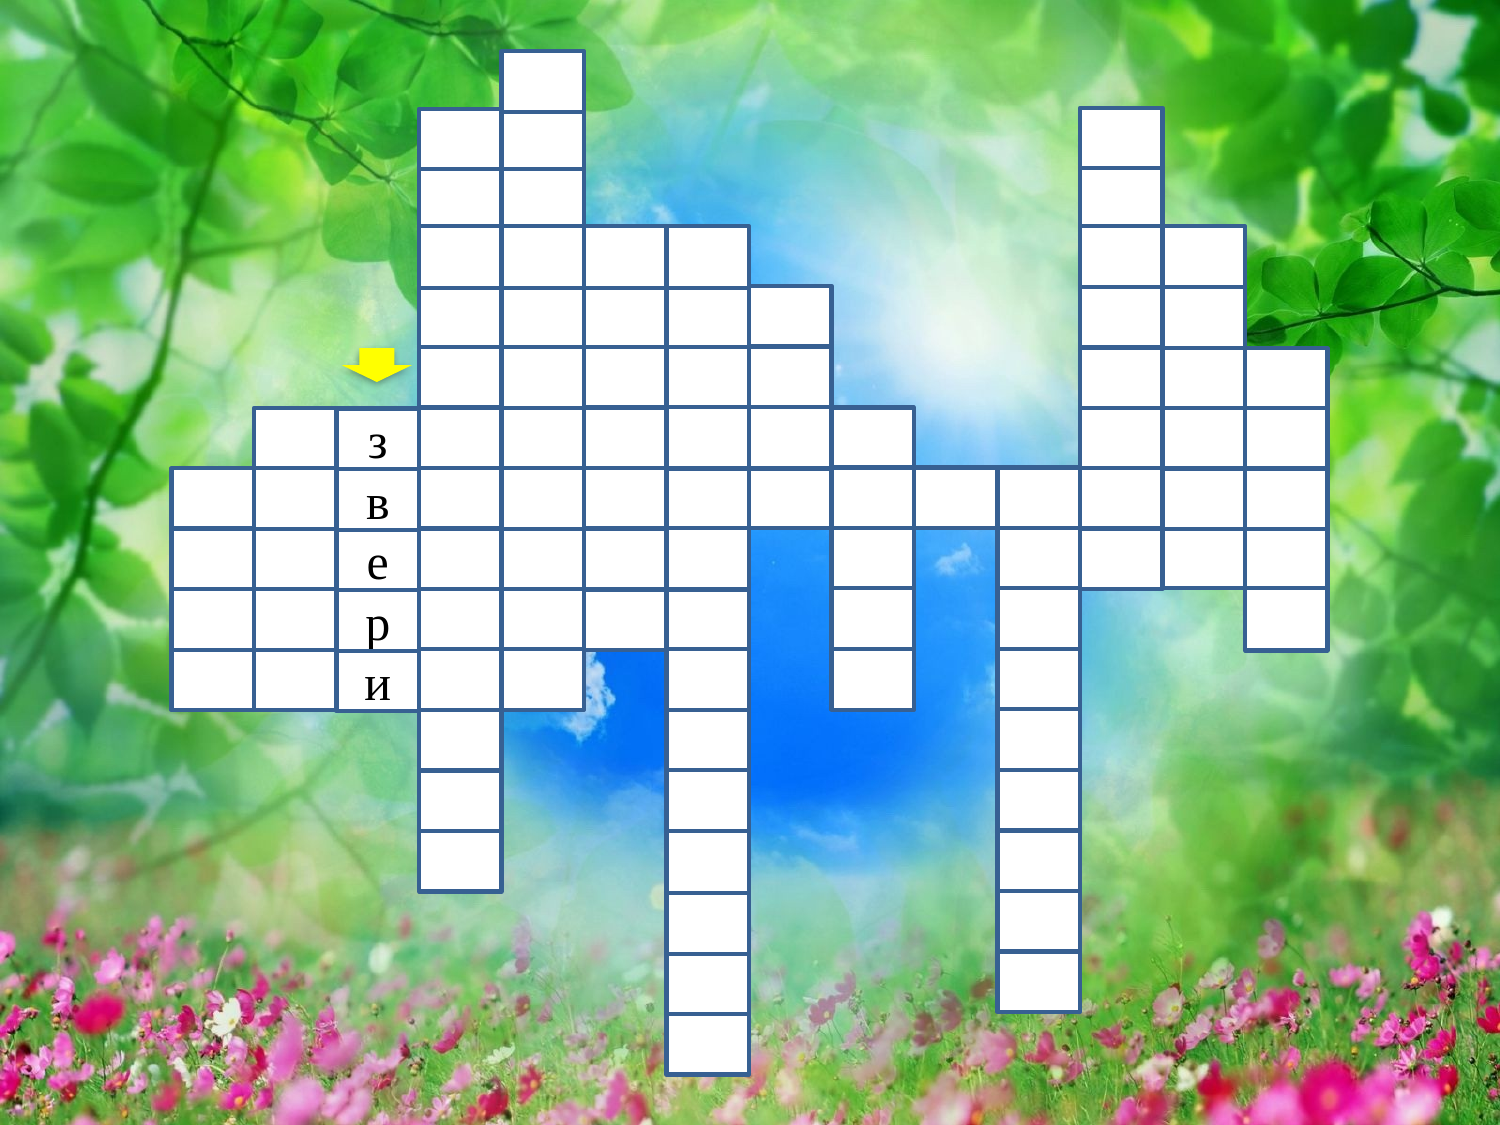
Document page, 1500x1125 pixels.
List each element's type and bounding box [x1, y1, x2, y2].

text_box [1079, 107, 1163, 590]
text_box [253, 407, 334, 711]
text_box [1162, 225, 1246, 589]
text_box [997, 467, 1081, 1013]
text_box [418, 108, 502, 892]
text_box [583, 225, 665, 651]
text_box [336, 408, 420, 712]
text_box [341, 348, 412, 383]
text_box [171, 467, 255, 711]
picture [0, 0, 1500, 1125]
text_box [748, 285, 832, 529]
text_box [666, 225, 750, 1075]
text_box [1244, 347, 1328, 651]
text_box [501, 50, 585, 710]
text_box [831, 407, 915, 710]
text_box [919, 465, 998, 530]
